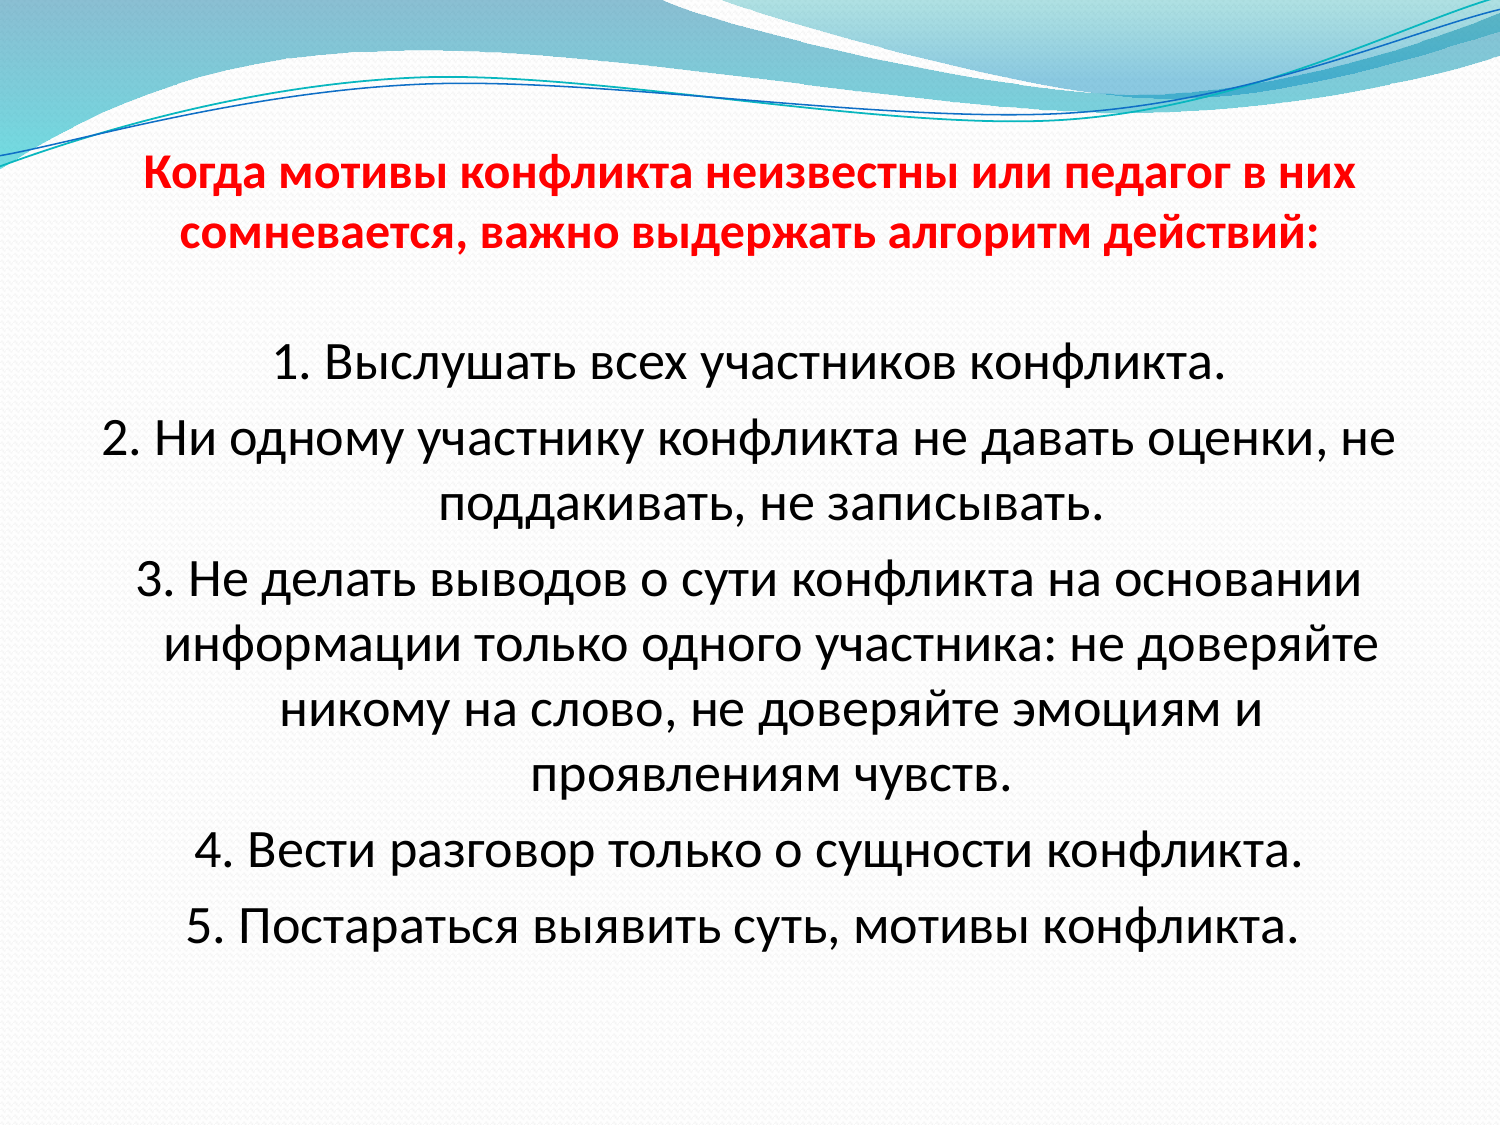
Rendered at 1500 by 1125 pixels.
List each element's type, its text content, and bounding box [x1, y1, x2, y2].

title Когда мотивы конфликта неизвестны или педагог в них сомневается, важно выдержать алгоритм действий: [74, 115, 1426, 304]
list 1. Выслушать всех участников конфликта. 2. Ни одному участнику конфликта не давать оценки, не поддакивать, не записывать. 3. Не делать выводов о сути конфликта на основании информации только одного участника: не доверяйте никому на слово, не доверяйте эмоциям и проявлениям чувств. 4. Вести разговор только о сущности конфликта. 5. Постараться выявить суть, мотивы конфликта. [74, 317, 1426, 1076]
